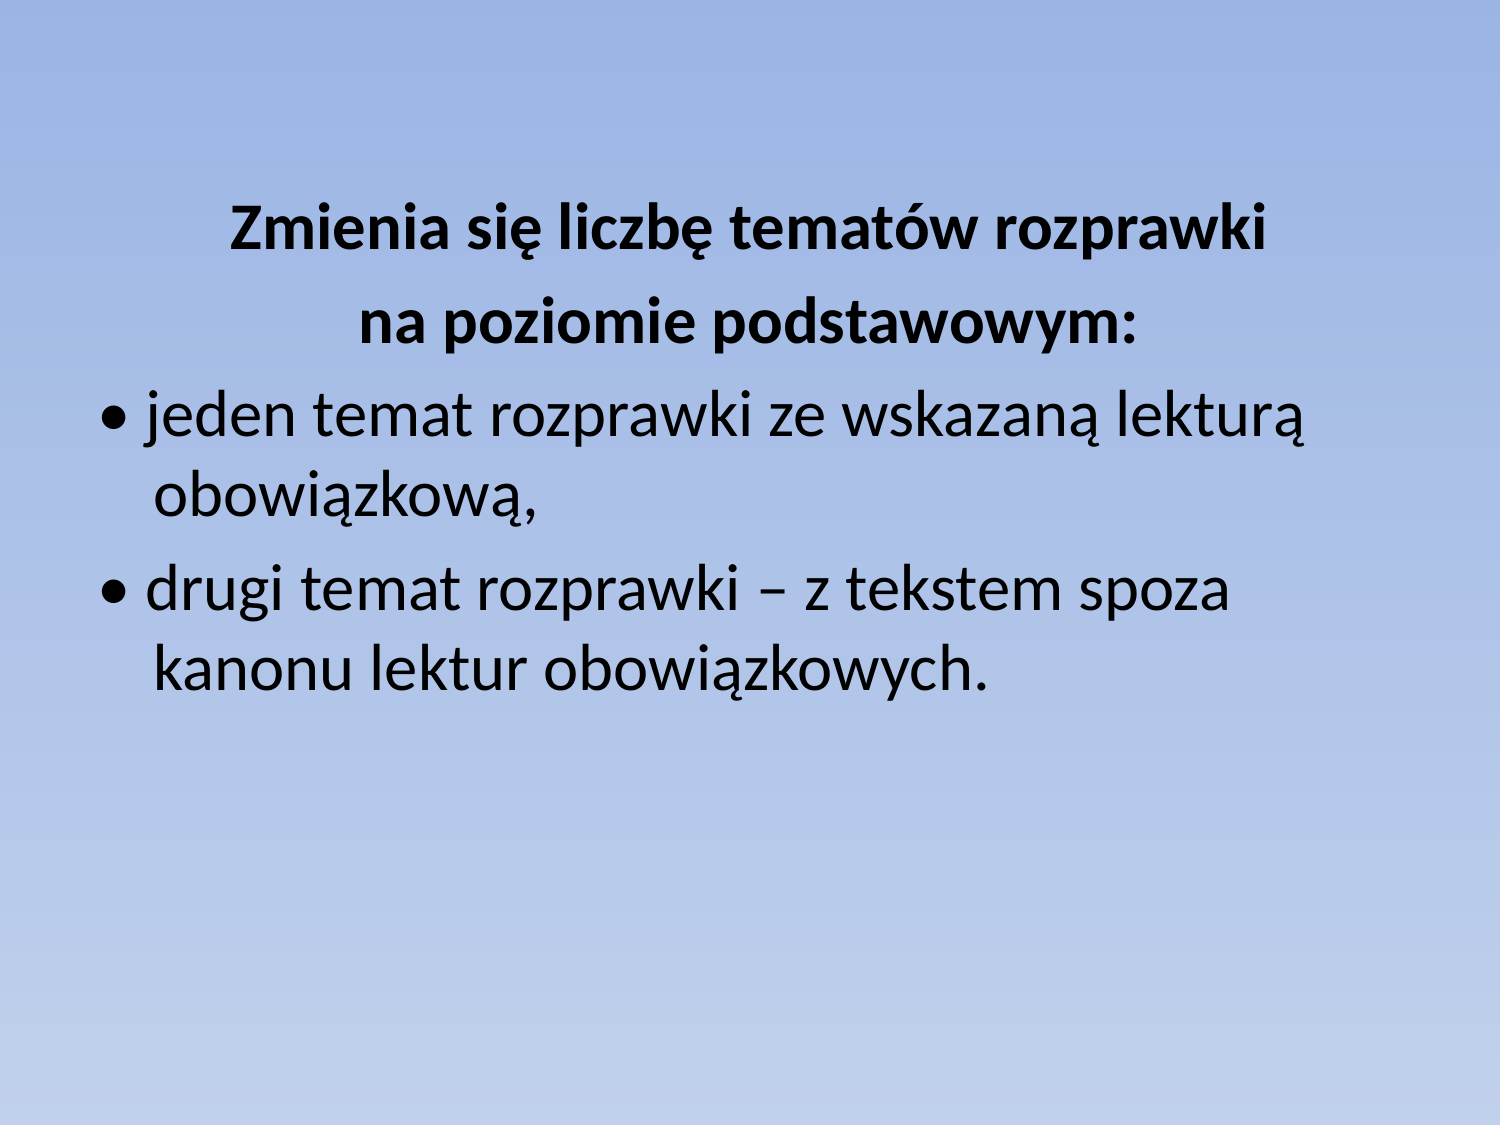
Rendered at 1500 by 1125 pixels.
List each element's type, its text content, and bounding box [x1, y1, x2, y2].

list Zmienia się liczbę tematów rozprawki na poziomie podstawowym: • jeden temat rozprawki ze wskazaną lekturą obowiązkową, • drugi temat rozprawki – z tekstem spoza kanonu lektur obowiązkowych. [82, 175, 1432, 919]
